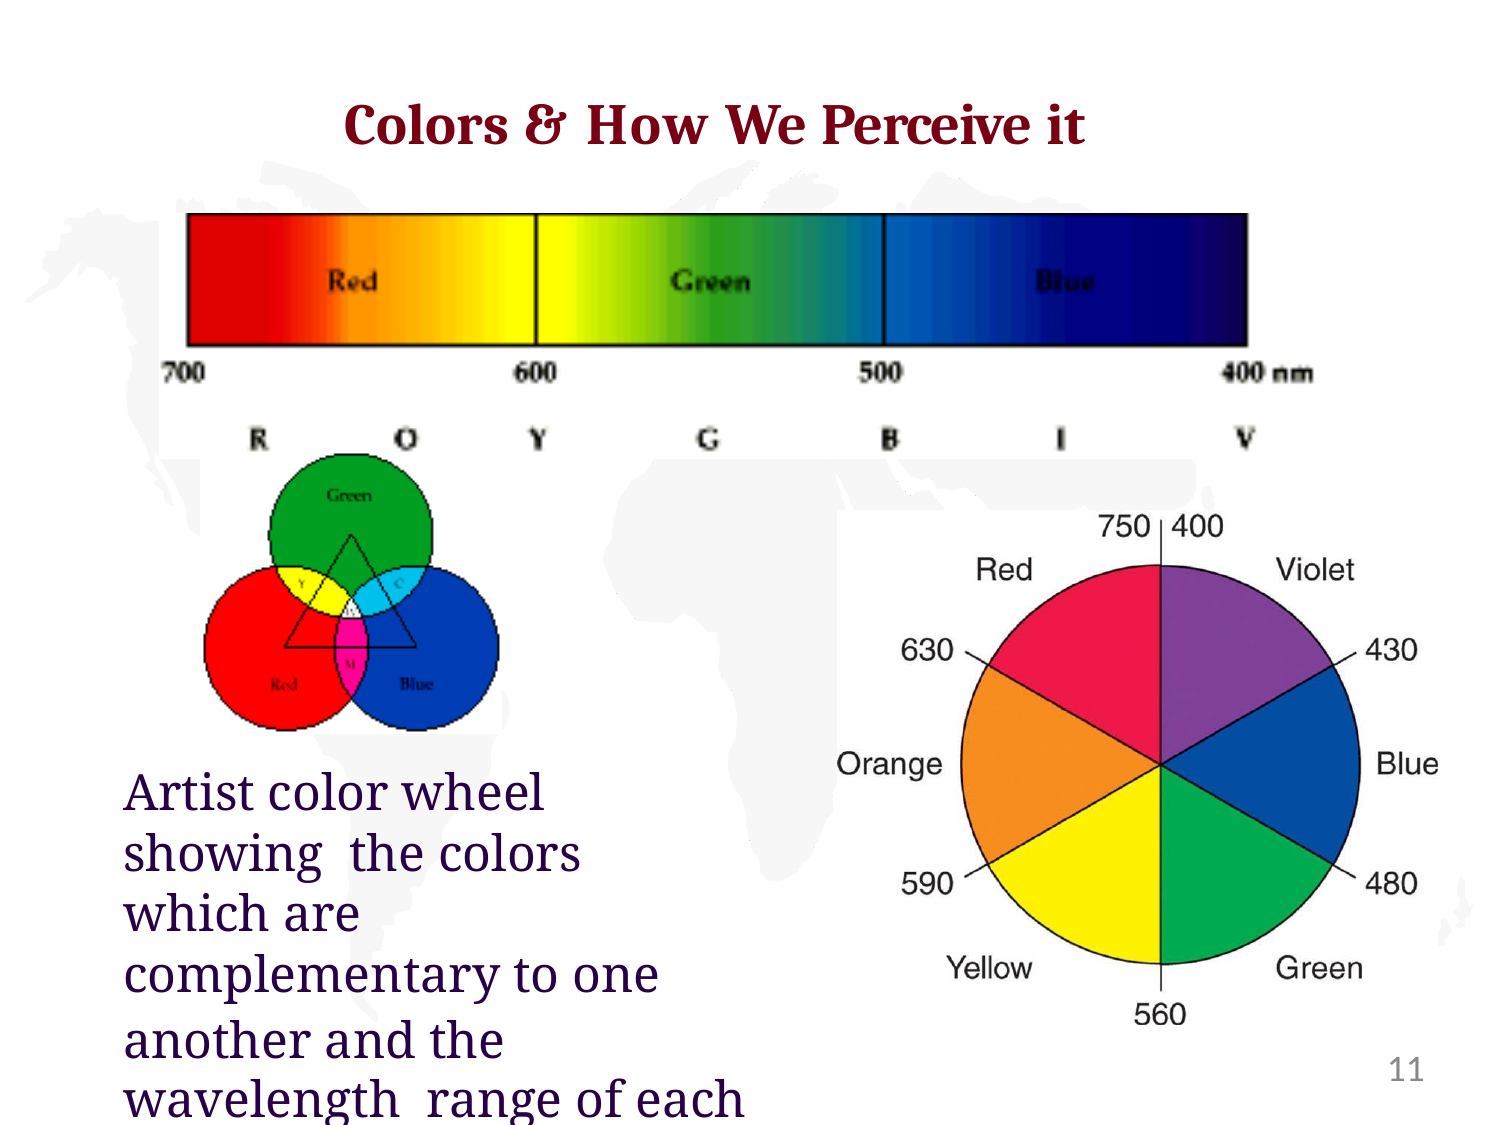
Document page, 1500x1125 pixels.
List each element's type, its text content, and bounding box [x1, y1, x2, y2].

picture [837, 510, 1452, 1026]
title Colors & How We Perceive it [342, 83, 1122, 158]
text_box Artist color wheel showing the colors which are complementary to one another and the wavelength range of each color. [121, 1031, 748, 1125]
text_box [23, 159, 1321, 1023]
slide_number 11 [1380, 1051, 1432, 1125]
